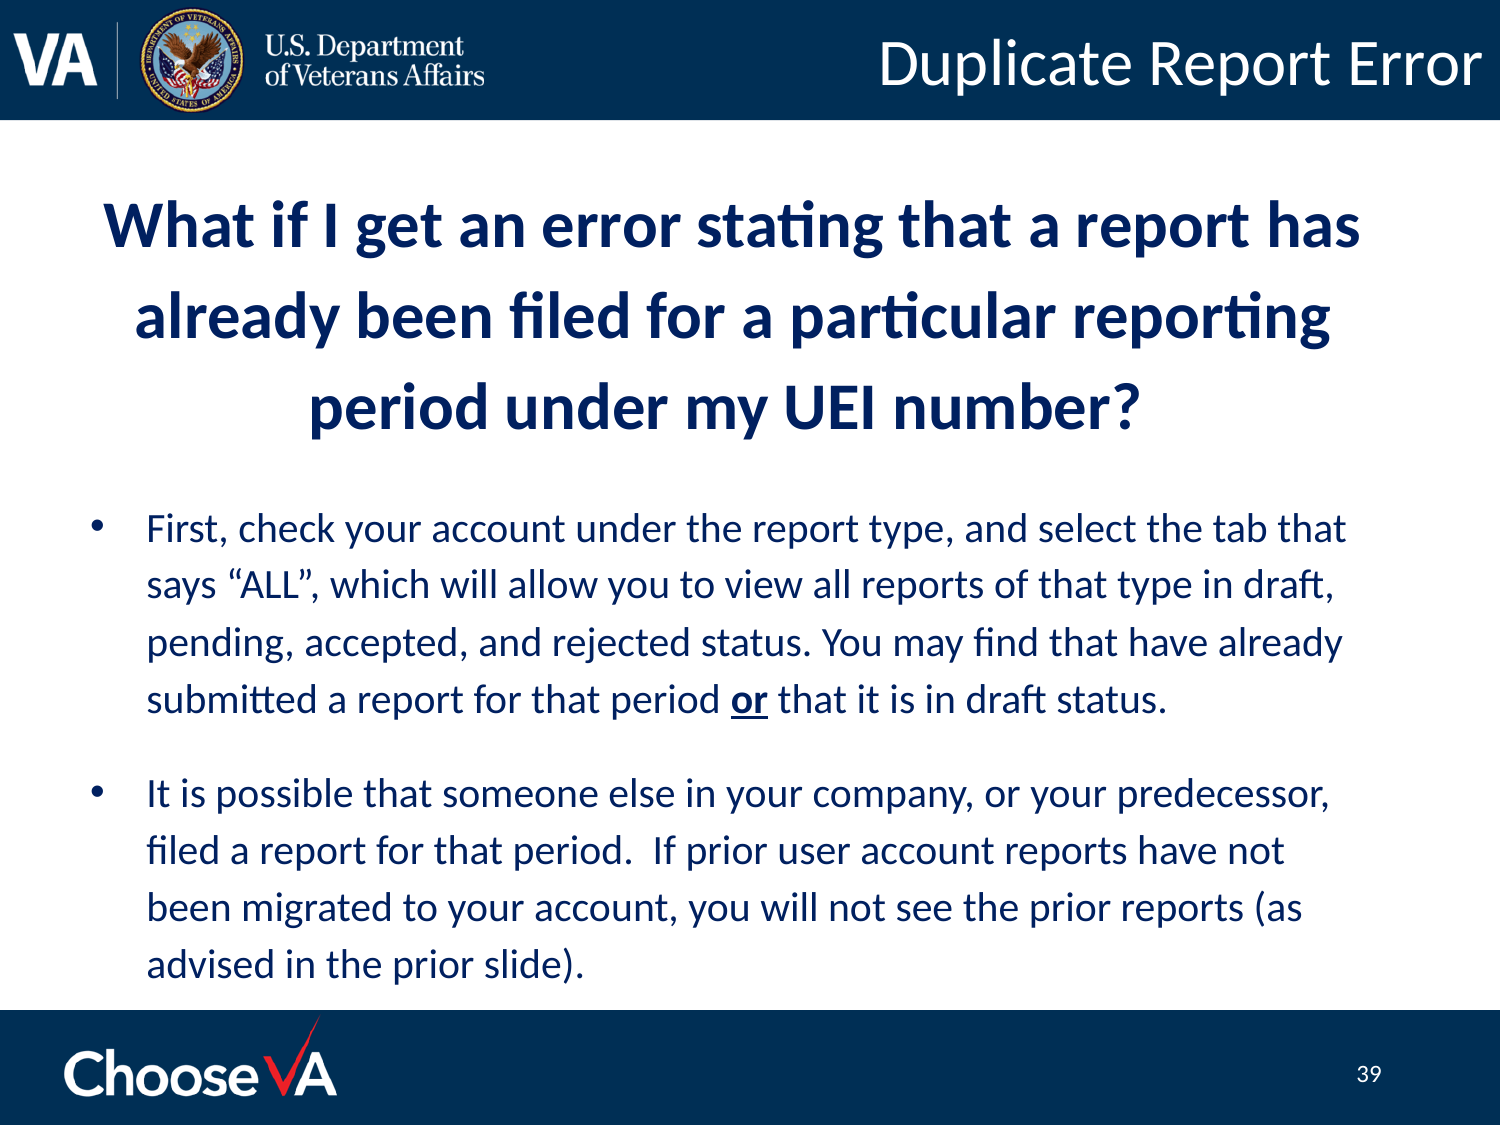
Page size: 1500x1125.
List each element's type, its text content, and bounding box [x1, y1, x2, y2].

picture [62, 1014, 337, 1111]
slide_number 39 [1059, 1042, 1397, 1103]
title Duplicate Report Error [387, 6, 1500, 122]
picture [13, 7, 387, 113]
list What if I get an error stating that a report has already been filed for a particular reporting period under my UEI number? First, check your account under the report type, and select the tab that says “ALL”, which will allow you to view all reports of that type in draft, pending, accepted, and rejected status. You may find that have already submitted a report for that period or that it is in draft status. It is possible that someone else in your company, or your predecessor, filed a report for that period. If prior user account reports have not been migrated to your account, you will not see the prior reports (as advised in the prior slide). [75, 162, 1397, 988]
